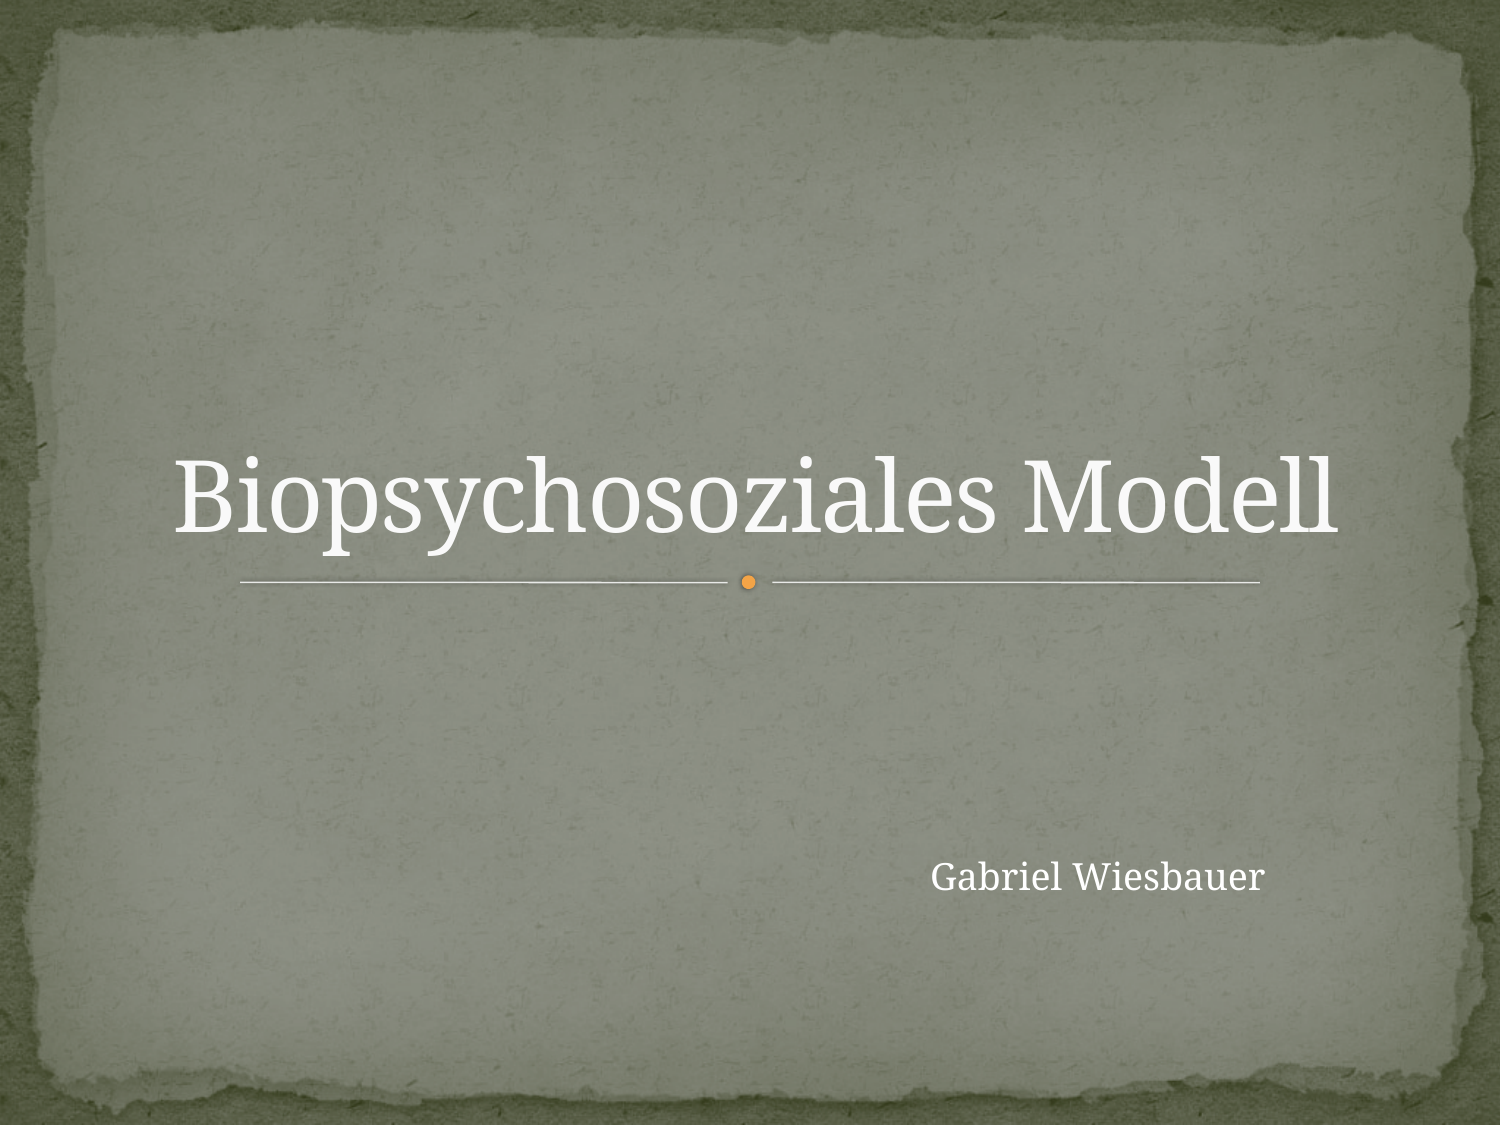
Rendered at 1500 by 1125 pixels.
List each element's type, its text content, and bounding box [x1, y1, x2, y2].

title Biopsychosoziales Modell [74, 235, 1438, 561]
text_box Gabriel Wiesbauer [915, 845, 1317, 906]
